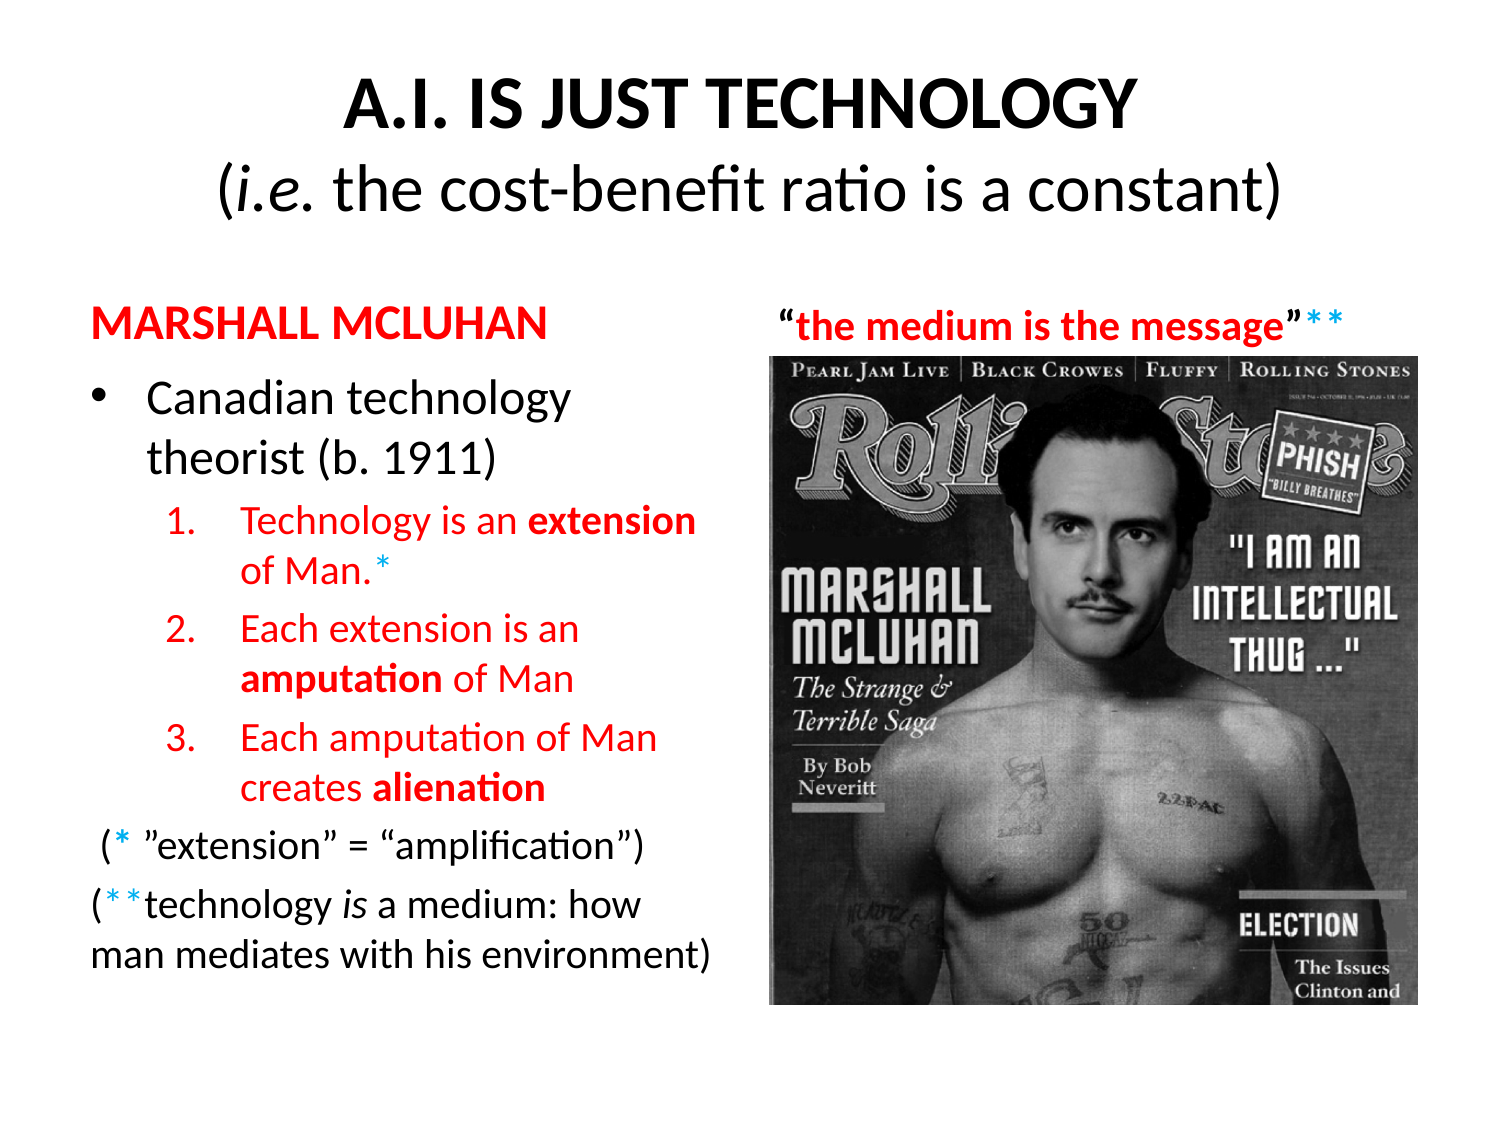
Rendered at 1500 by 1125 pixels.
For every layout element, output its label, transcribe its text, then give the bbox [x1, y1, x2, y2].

title A.I. is just technology (i.e. the cost-benefit ratio is a constant) [75, 45, 1425, 233]
list Canadian technology theorist (b. 1911) Technology is an extension of Man.* Each extension is an amputation of Man Each amputation of Man creates alienation (* ”extension” = “amplification”) (**technology is a medium: how man mediates with his environment) [75, 356, 738, 1005]
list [769, 356, 1418, 1006]
list Marshall McLuhan [75, 251, 738, 356]
list “the medium is the message”** [761, 251, 1425, 357]
